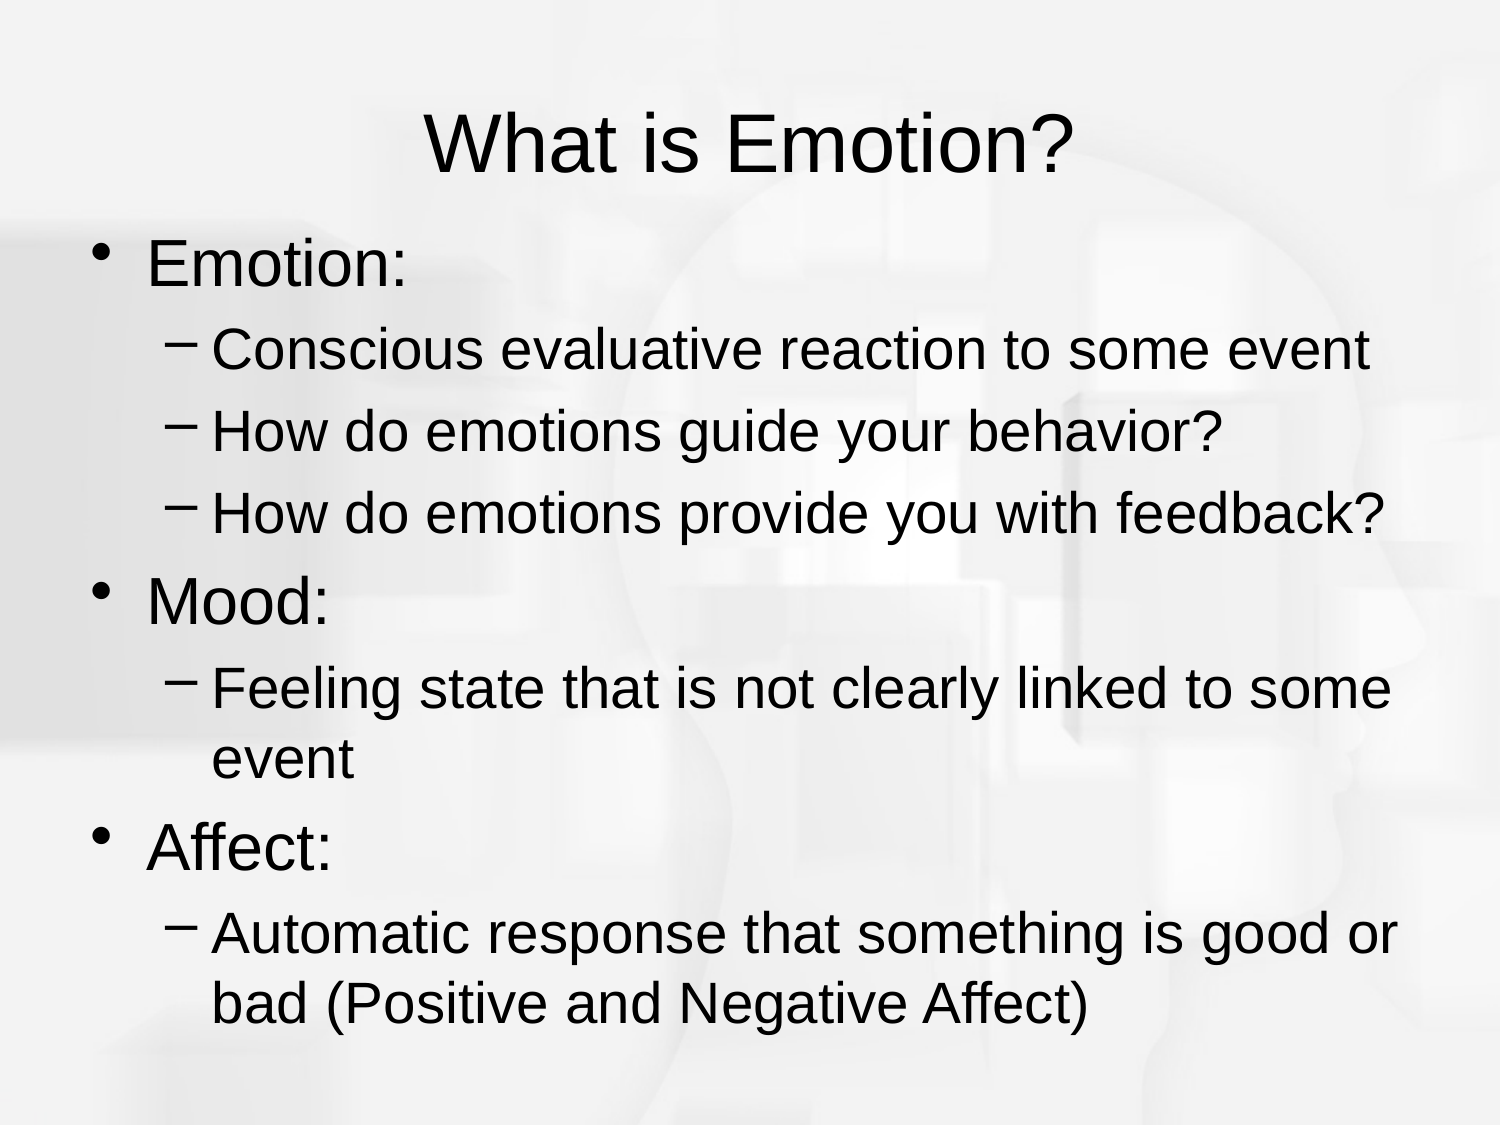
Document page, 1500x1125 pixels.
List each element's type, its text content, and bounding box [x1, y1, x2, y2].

title What is Emotion? [75, 45, 1425, 212]
picture [0, 0, 1500, 1125]
list Emotion: Conscious evaluative reaction to some event How do emotions guide your behavior? How do emotions provide you with feedback? Mood: Feeling state that is not clearly linked to some event Affect: Automatic response that something is good or bad (Positive and Negative Affect) [75, 212, 1425, 1005]
